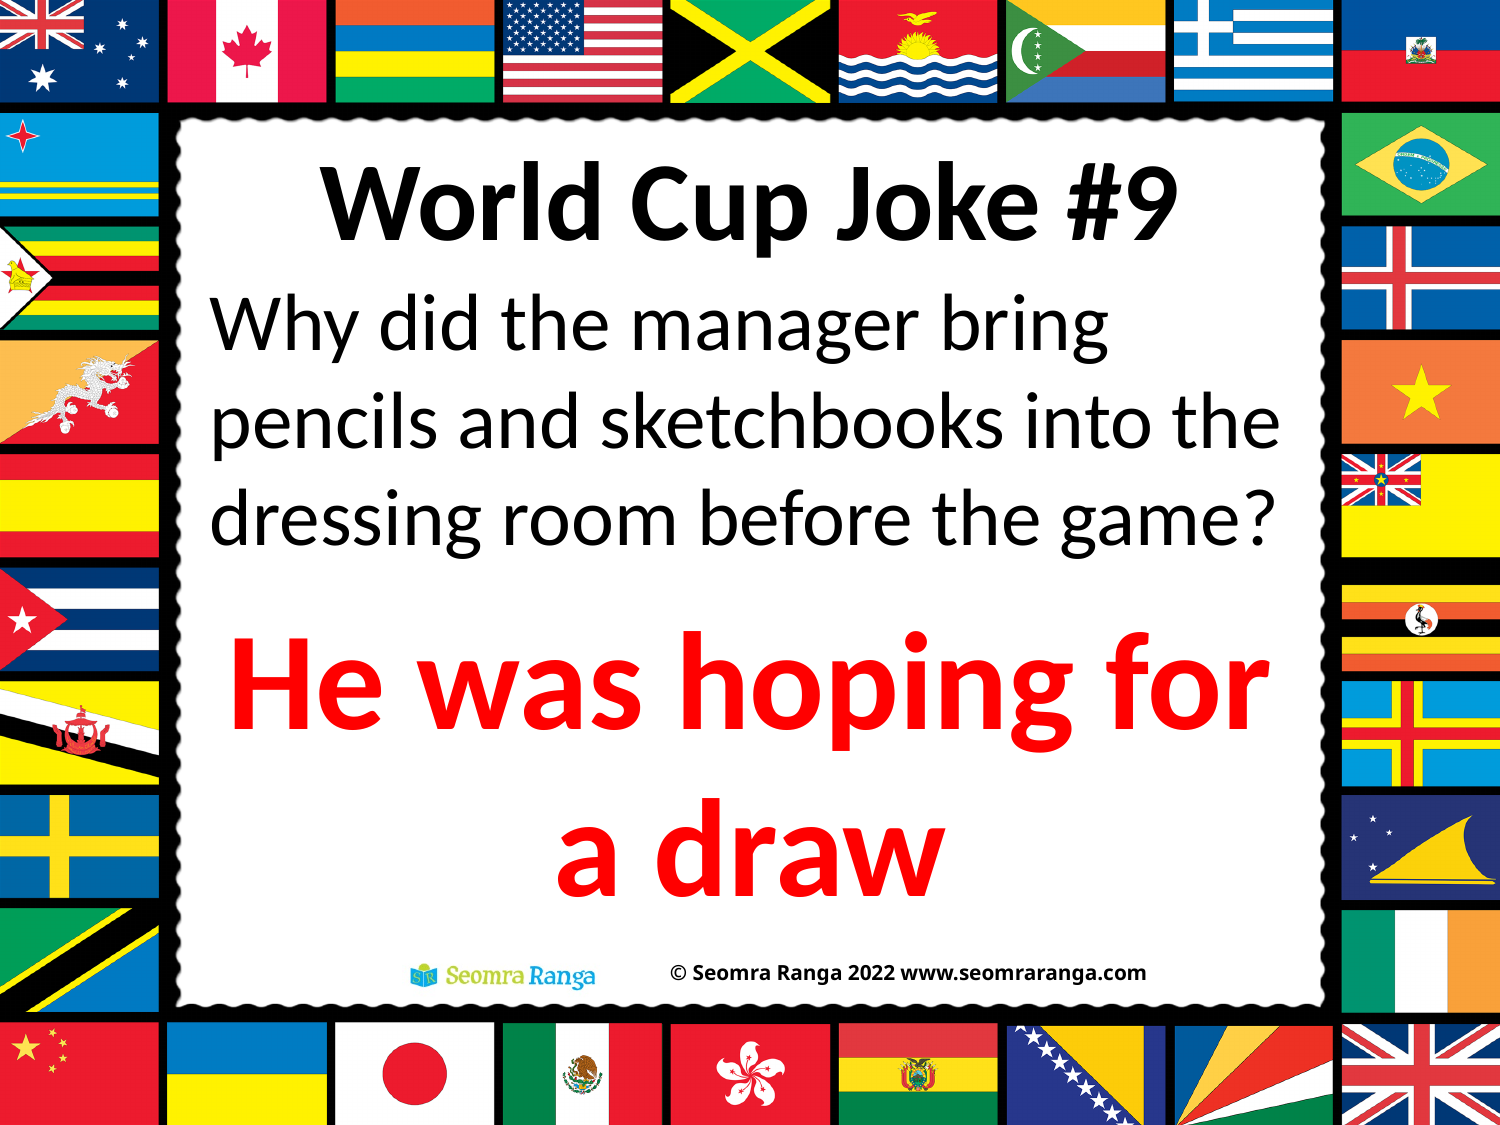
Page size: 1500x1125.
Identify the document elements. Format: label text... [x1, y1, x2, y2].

text_box © Seomra Ranga 2022 www.seomraranga.com [631, 953, 1187, 993]
title World Cup Joke #9 [183, 101, 1317, 290]
picture [10, 122, 36, 150]
list Why did the manager bring pencils and sketchbooks into the dressing room before the game? He was hoping for a draw [194, 261, 1306, 953]
picture [0, 0, 1500, 1125]
